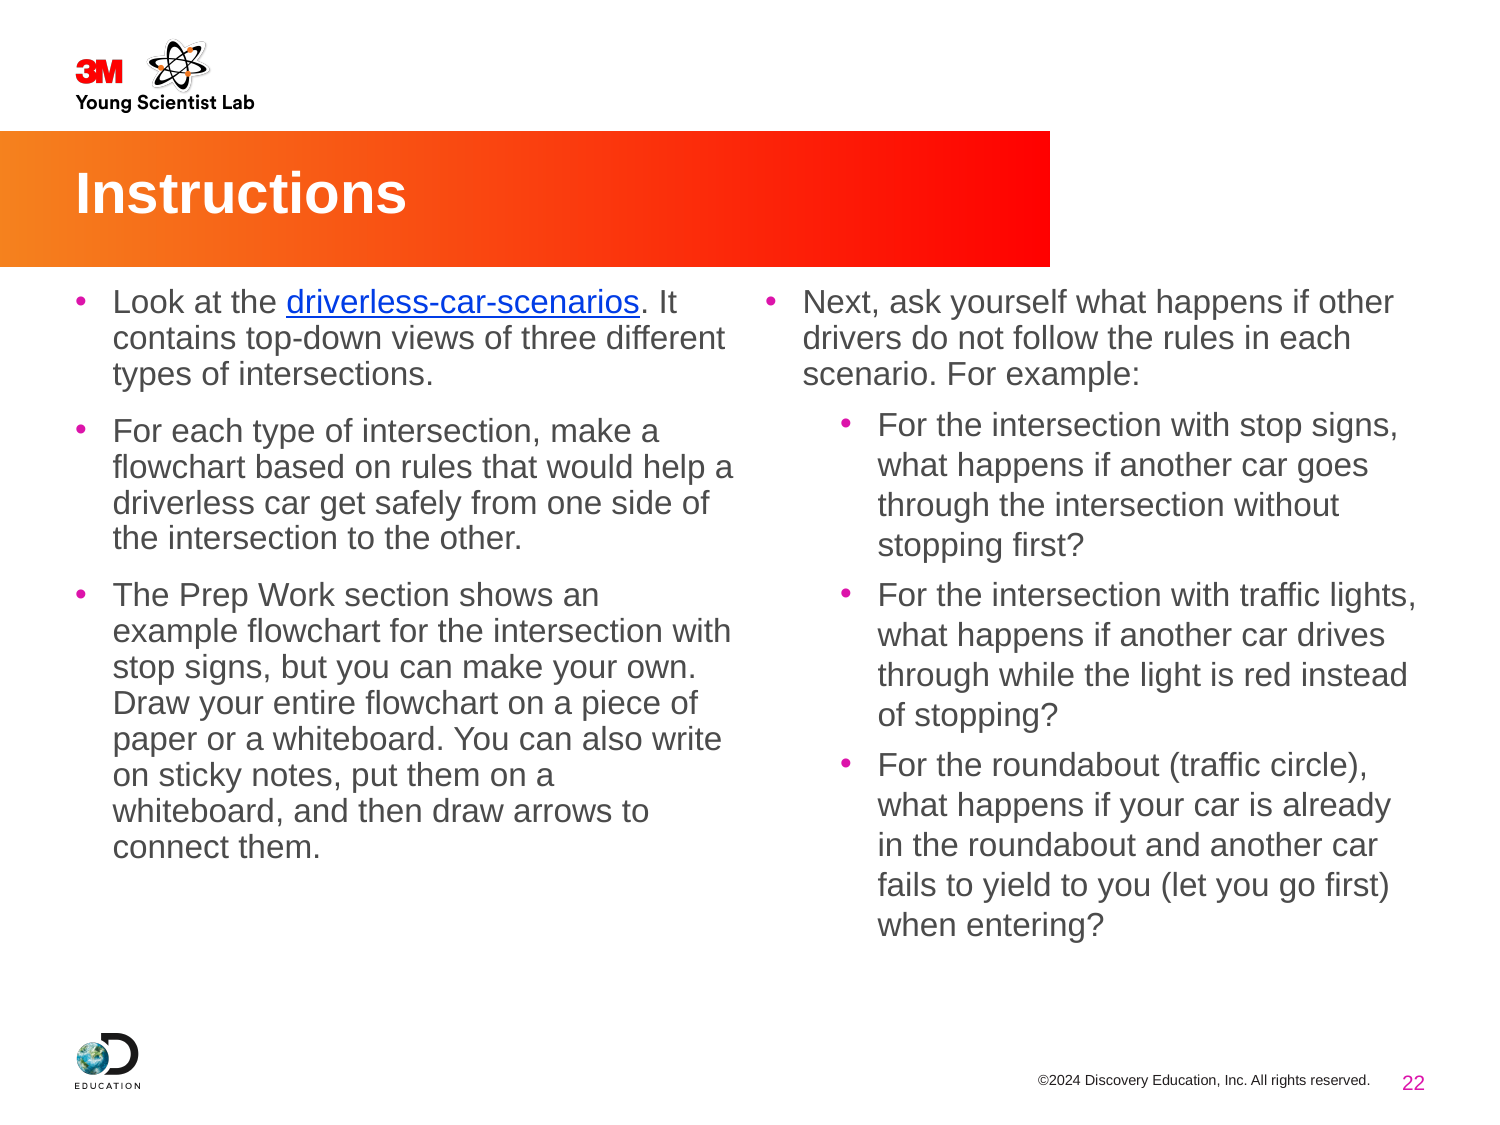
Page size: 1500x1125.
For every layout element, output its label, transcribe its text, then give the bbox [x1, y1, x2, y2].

picture [75, 37, 255, 113]
title Instructions [75, 135, 1020, 255]
picture [75, 1033, 140, 1089]
list Look at the driverless-car-scenarios. It contains top-down views of three different types of intersections. For each type of intersection, make a flowchart based on rules that would help a driverless car get safely from one side of the intersection to the other. The Prep Work section shows an example flowchart for the intersection with stop signs, but you can make your own. Draw your entire flowchart on a piece of paper or a whiteboard. You can also write on sticky notes, put them on a whiteboard, and then draw arrows to connect them. Next, ask yourself what happens if other drivers do not follow the rules in each scenario. For example: For the intersection with stop signs, what happens if another car goes through the intersection without stopping first? For the intersection with traffic lights, what happens if another car drives through while the light is red instead of stopping? For the roundabout (traffic circle), what happens if your car is already in the roundabout and another car fails to yield to you (let you go first) when entering? [75, 285, 1425, 1005]
